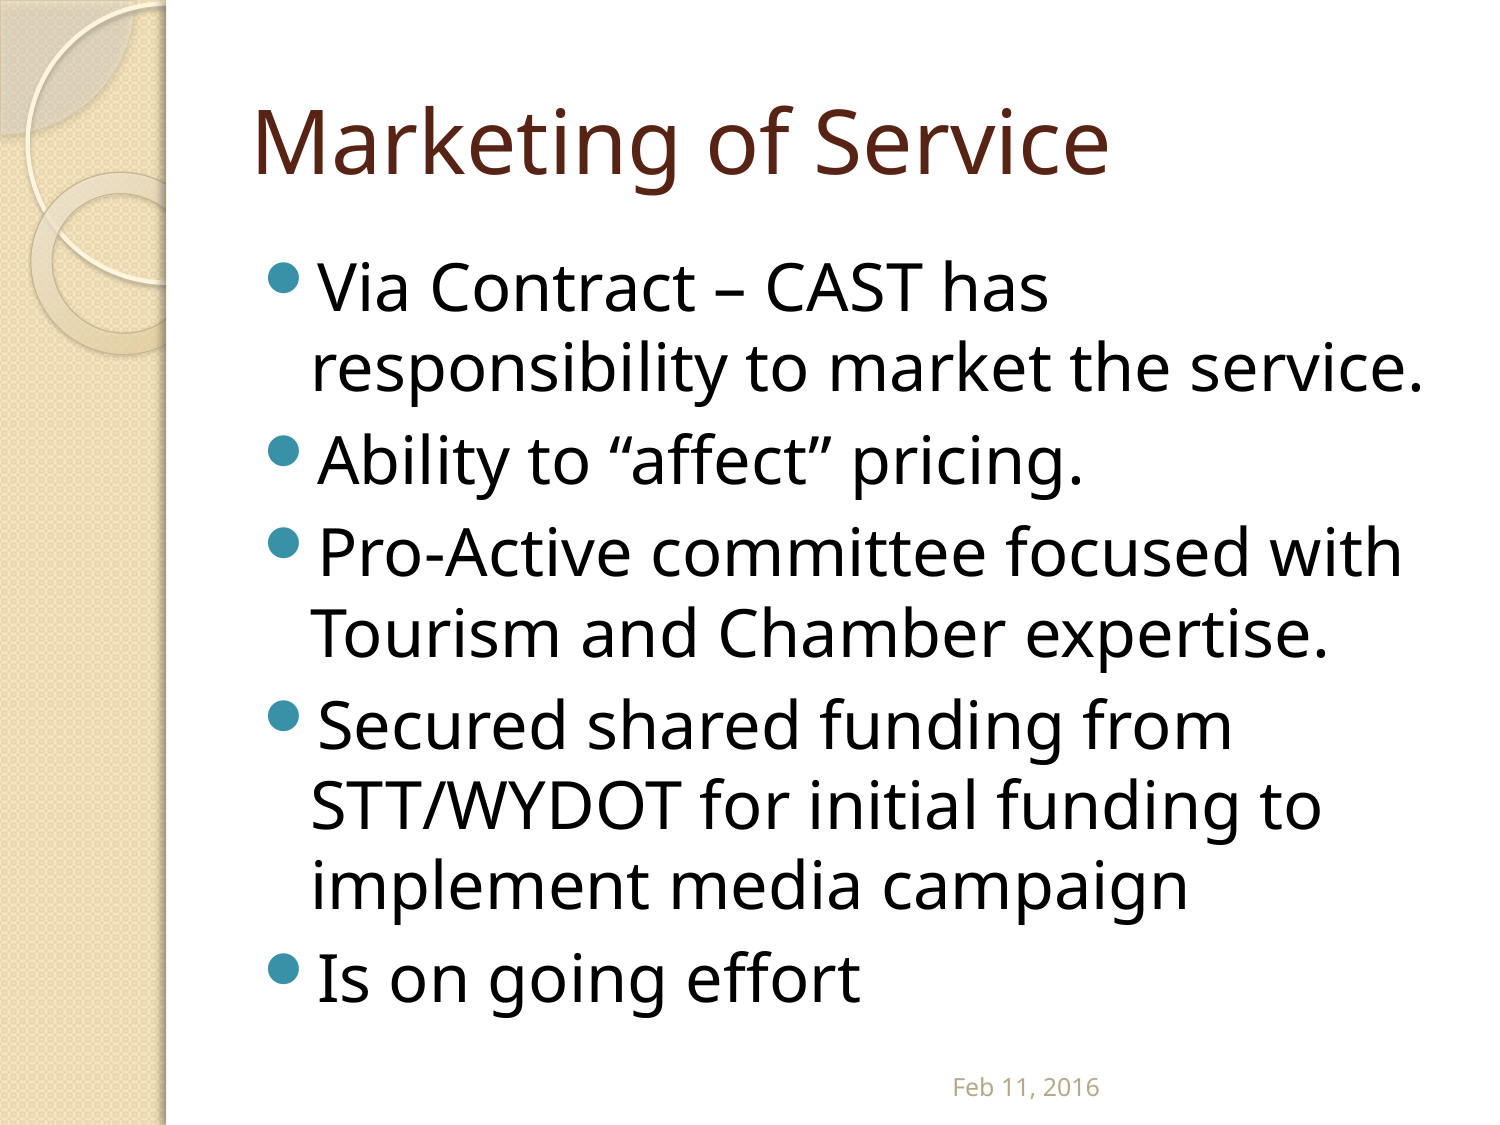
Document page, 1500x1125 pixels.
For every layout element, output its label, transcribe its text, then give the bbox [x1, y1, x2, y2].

list Via Contract – CAST has responsibility to market the service. Ability to “affect” pricing. Pro-Active committee focused with Tourism and Chamber expertise. Secured shared funding from STT/WYDOT for initial funding to implement media campaign Is on going effort [235, 237, 1466, 1025]
title Marketing of Service [235, 45, 1466, 233]
footer Feb 11, 2016 [937, 1034, 1413, 1113]
